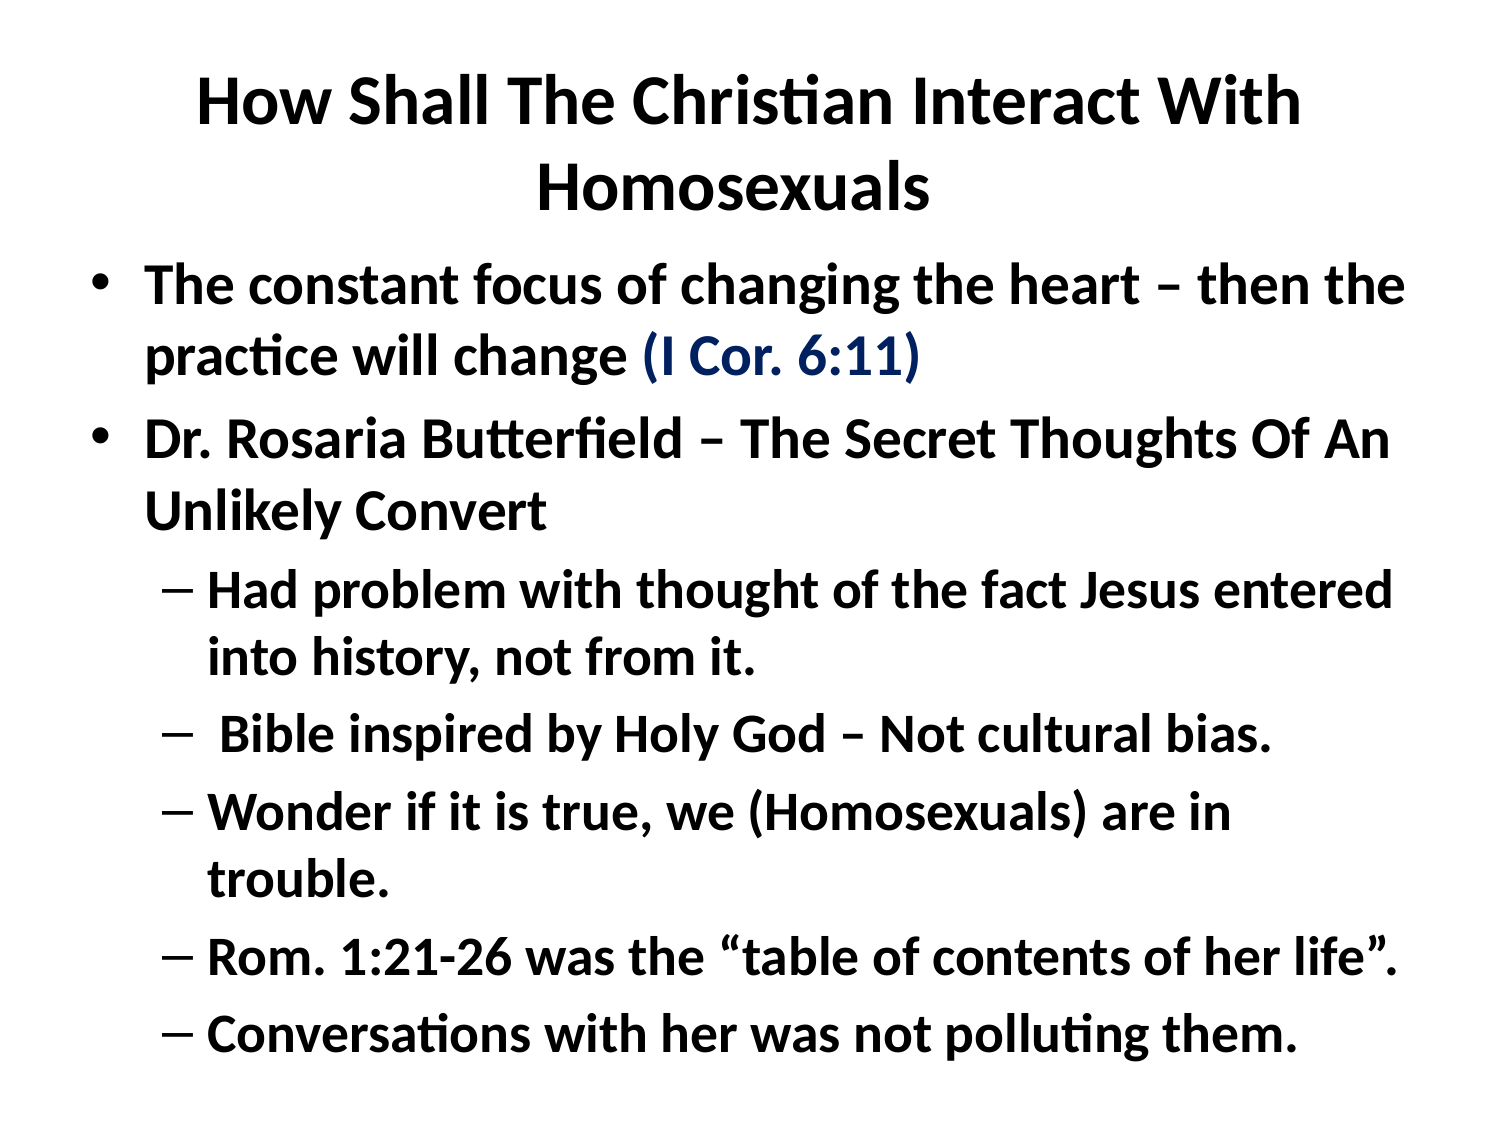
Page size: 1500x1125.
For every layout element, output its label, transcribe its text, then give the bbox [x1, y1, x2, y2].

list The constant focus of changing the heart – then the practice will change (I Cor. 6:11) Dr. Rosaria Butterfield – The Secret Thoughts Of An Unlikely Convert Had problem with thought of the fact Jesus entered into history, not from it. Bible inspired by Holy God – Not cultural bias. Wonder if it is true, we (Homosexuals) are in trouble. Rom. 1:21-26 was the “table of contents of her life”. Conversations with her was not polluting them. [75, 237, 1425, 1125]
title How Shall The Christian Interact With Homosexuals [75, 45, 1425, 233]
